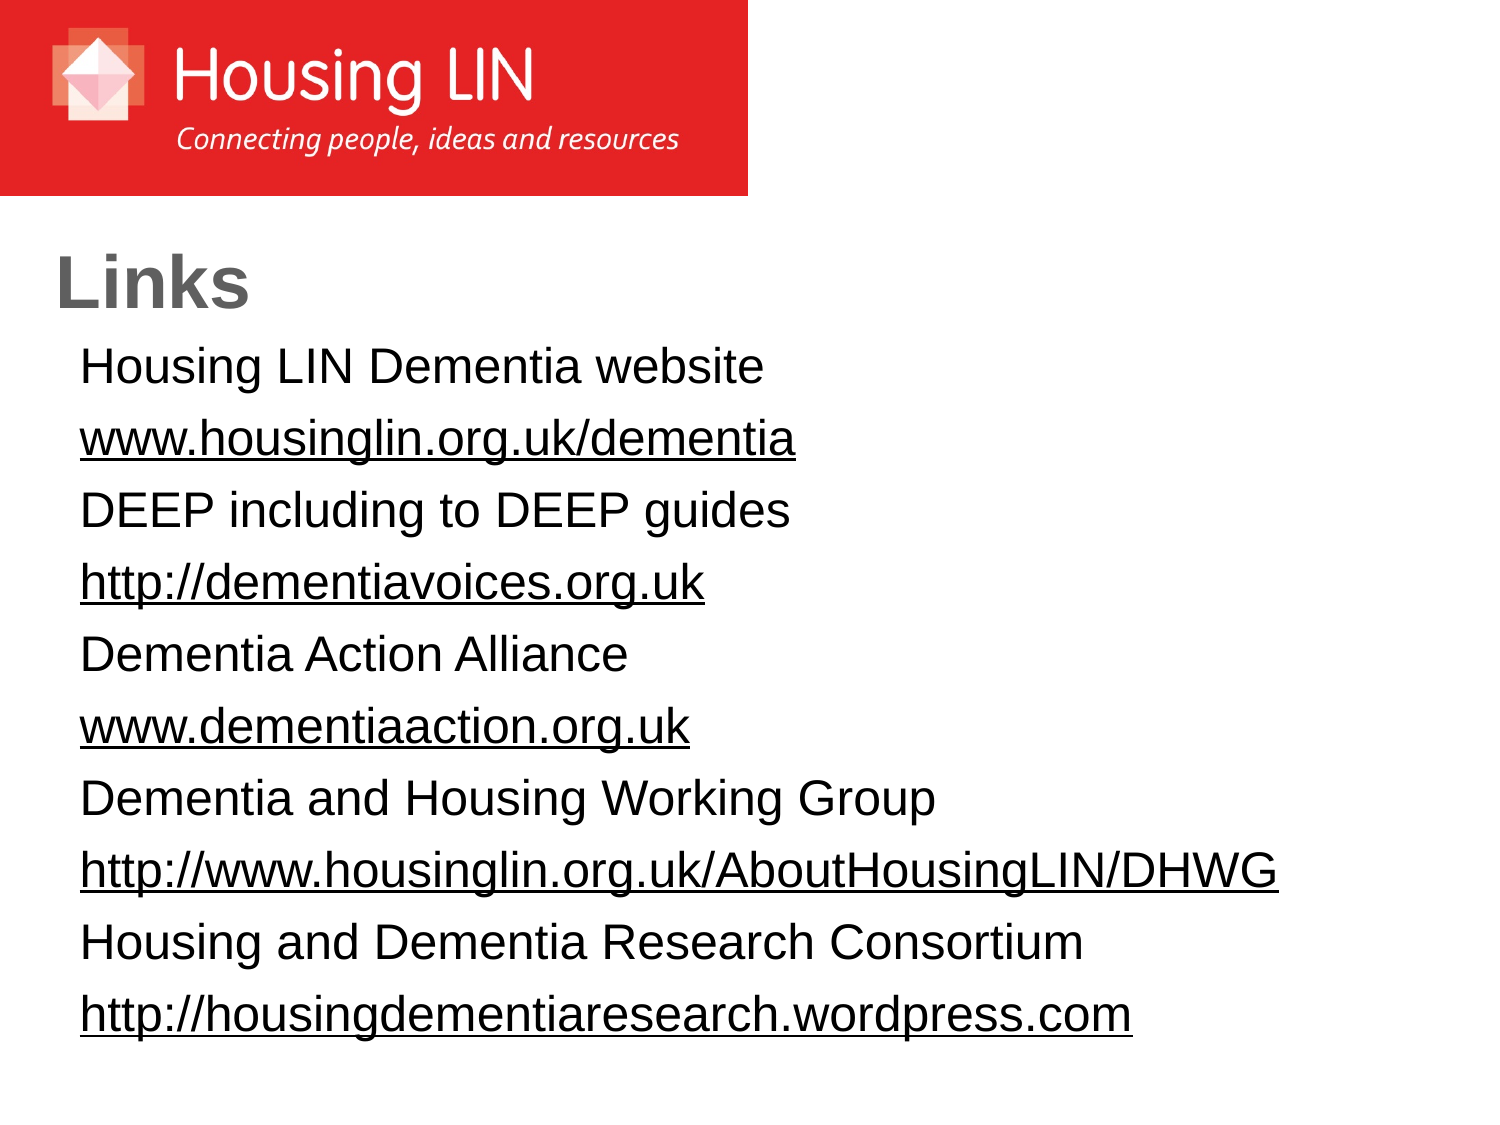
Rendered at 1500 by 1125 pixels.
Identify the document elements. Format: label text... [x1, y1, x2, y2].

text_box Housing LIN Dementia website www.housinglin.org.uk/dementia DEEP including to DEEP guides http://dementiavoices.org.uk Dementia Action Alliance www.dementiaaction.org.uk Dementia and Housing Working Group http://www.housinglin.org.uk/AboutHousingLIN/DHWG Housing and Dementia Research Consortium http://housingdementiaresearch.wordpress.com [64, 326, 1341, 1125]
text_box Links [41, 219, 1117, 338]
picture [0, 0, 748, 196]
